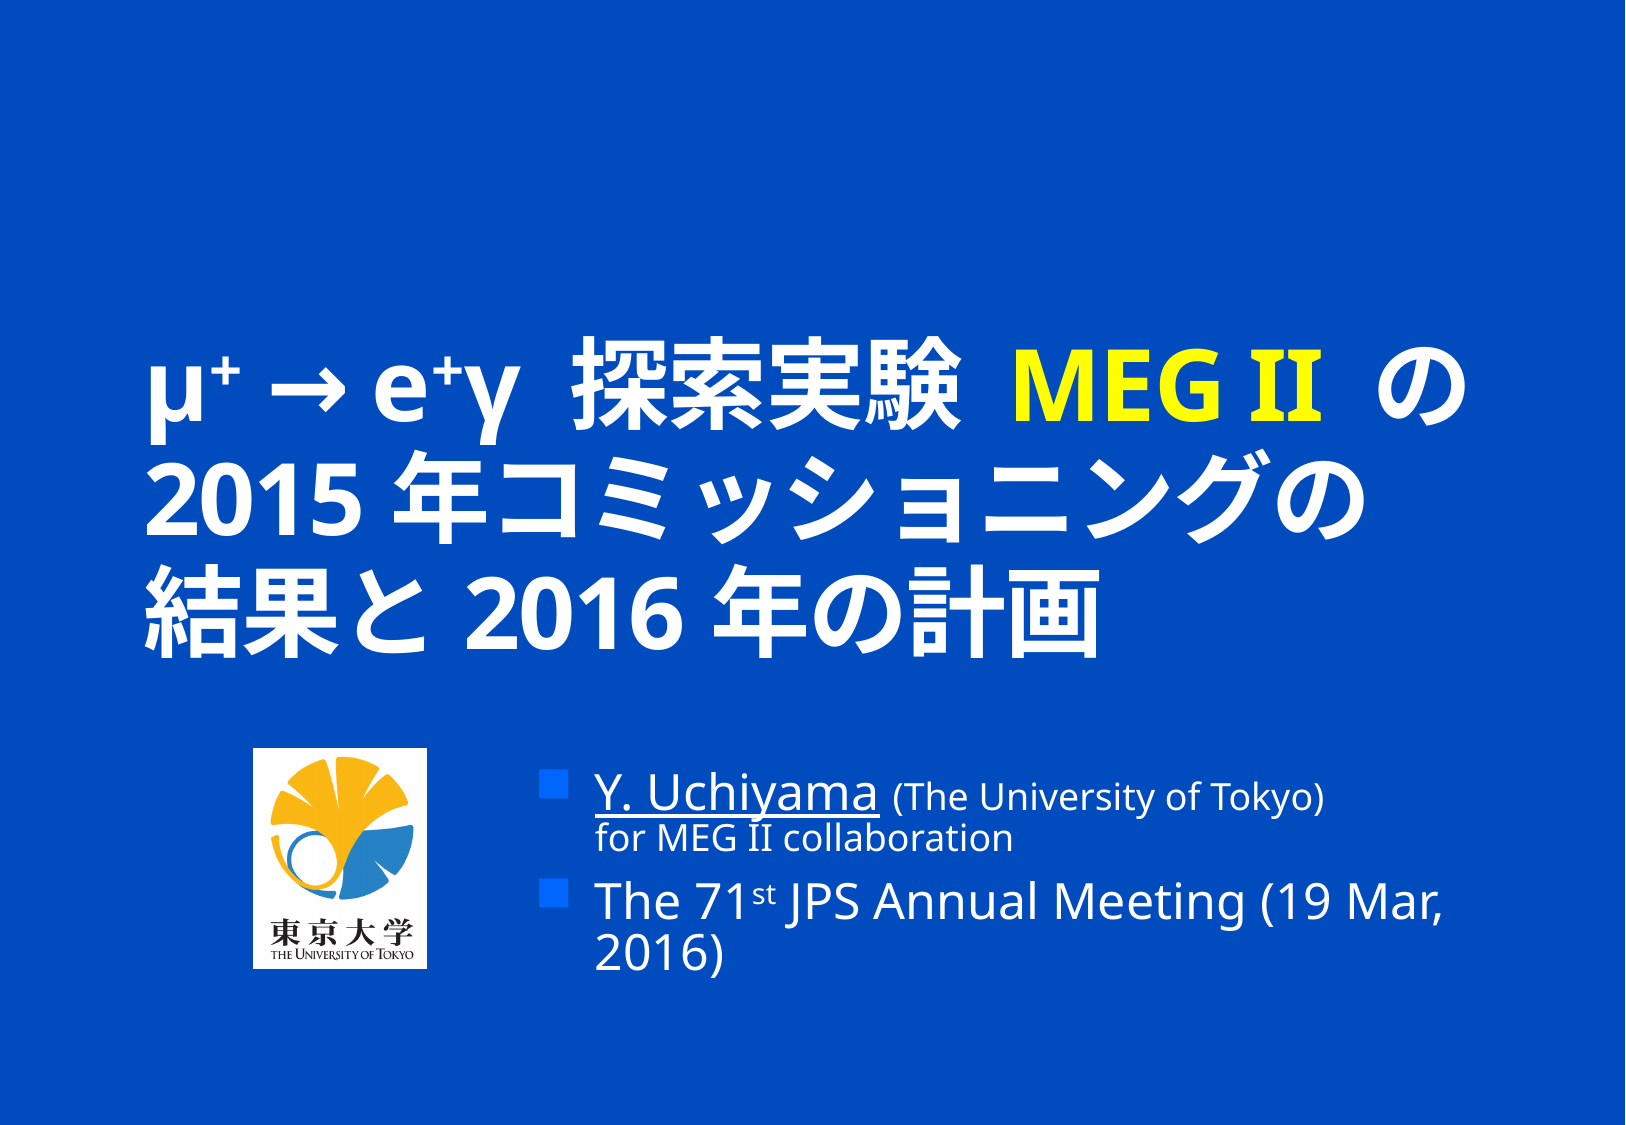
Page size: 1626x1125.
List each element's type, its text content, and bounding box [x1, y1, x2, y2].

picture [253, 747, 428, 969]
subtitle Y. Uchiyama (The University of Tokyo) for MEG II collaboration The 71st JPS Annual Meeting (19 Mar, 2016) [520, 762, 1529, 995]
title μ+ → e+γ 探索実験 MEG II の2015年コミッショニングの 結果と2016年の計画 [128, 97, 1510, 680]
